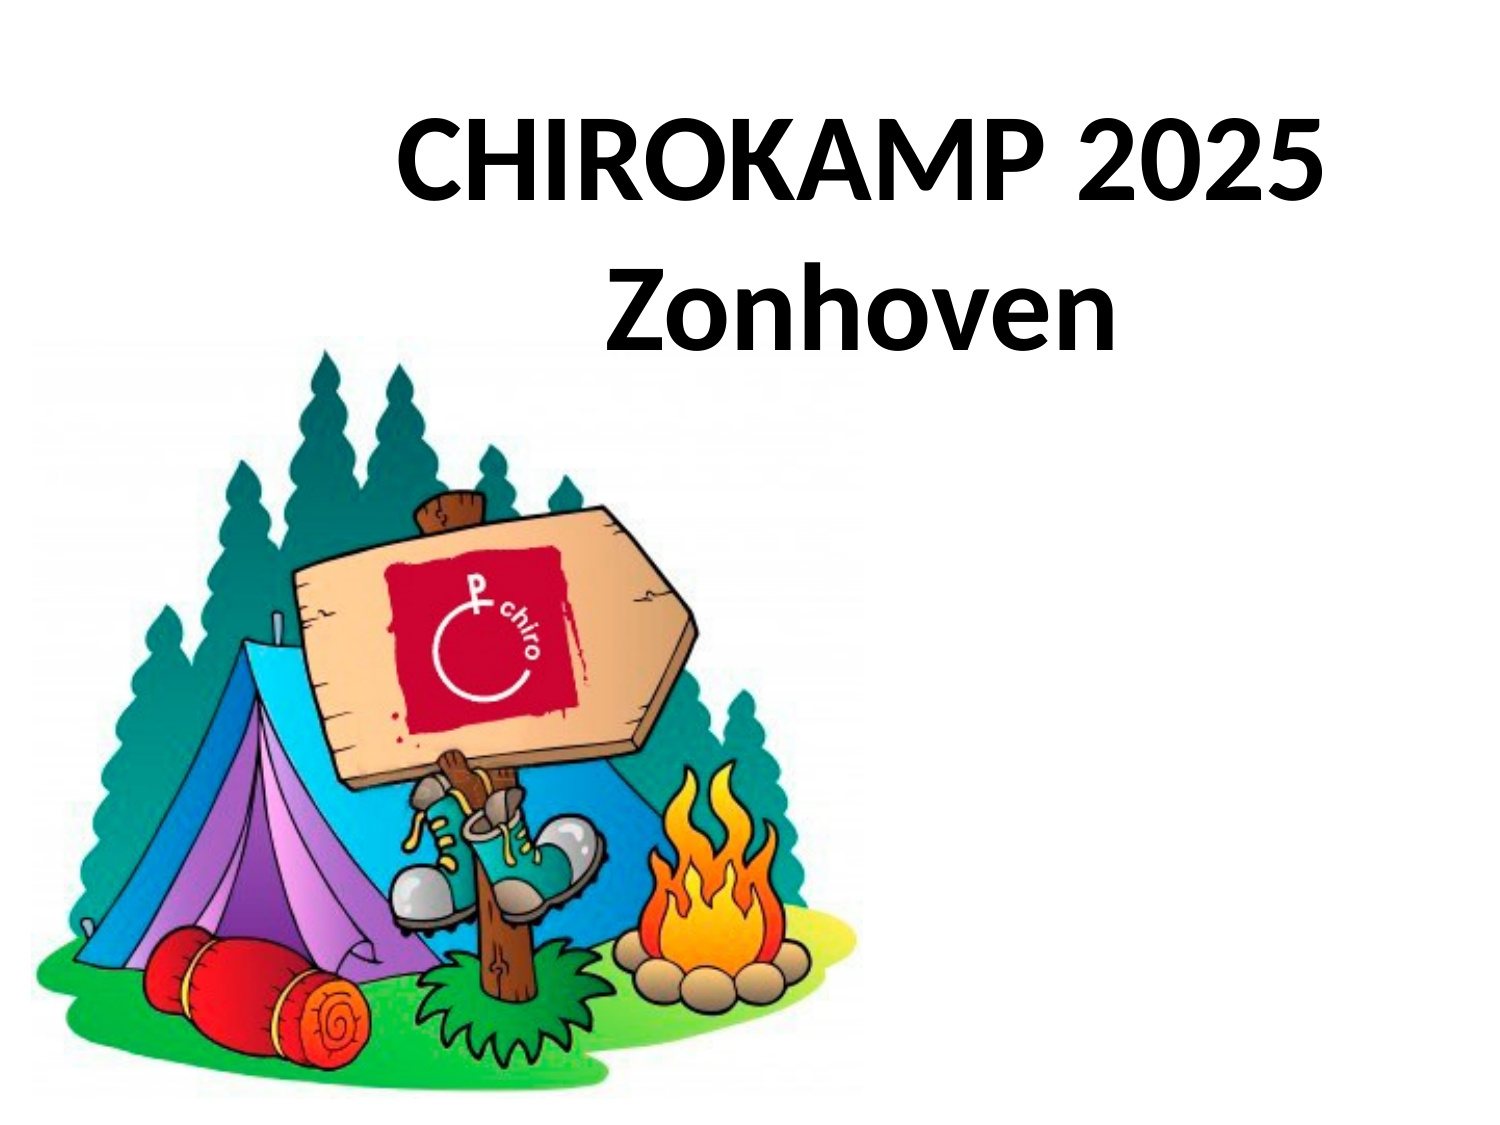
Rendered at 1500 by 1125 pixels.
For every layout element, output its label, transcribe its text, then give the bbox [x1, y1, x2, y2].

title CHIROKAMP 2025 Zonhoven [225, 30, 1500, 421]
picture [30, 336, 863, 1100]
